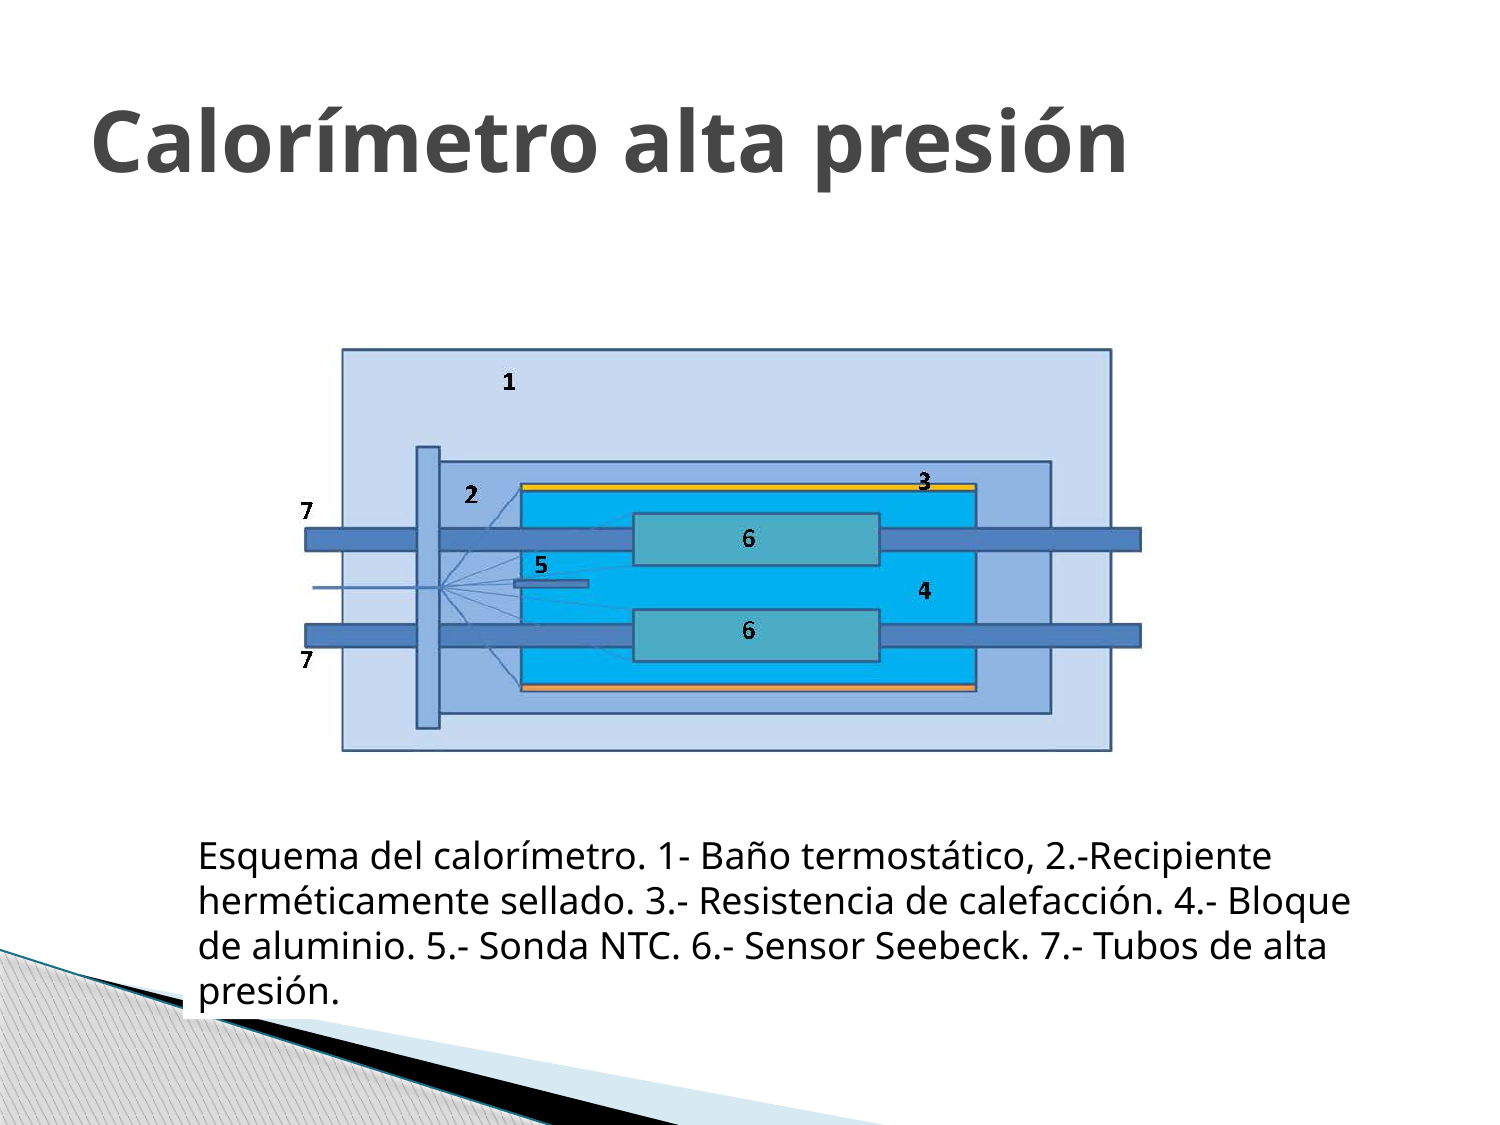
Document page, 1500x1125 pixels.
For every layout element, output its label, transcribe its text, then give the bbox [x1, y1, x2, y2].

title Calorímetro alta presión [75, 45, 1425, 233]
text_box Esquema del calorímetro. 1- Baño termostático, 2.-Recipiente herméticamente sellado. 3.- Resistencia de calefacción. 4.- Bloque de aluminio. 5.- Sonda NTC. 6.- Sensor Seebeck. 7.- Tubos de alta presión. [182, 824, 1376, 1020]
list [131, 207, 1306, 965]
